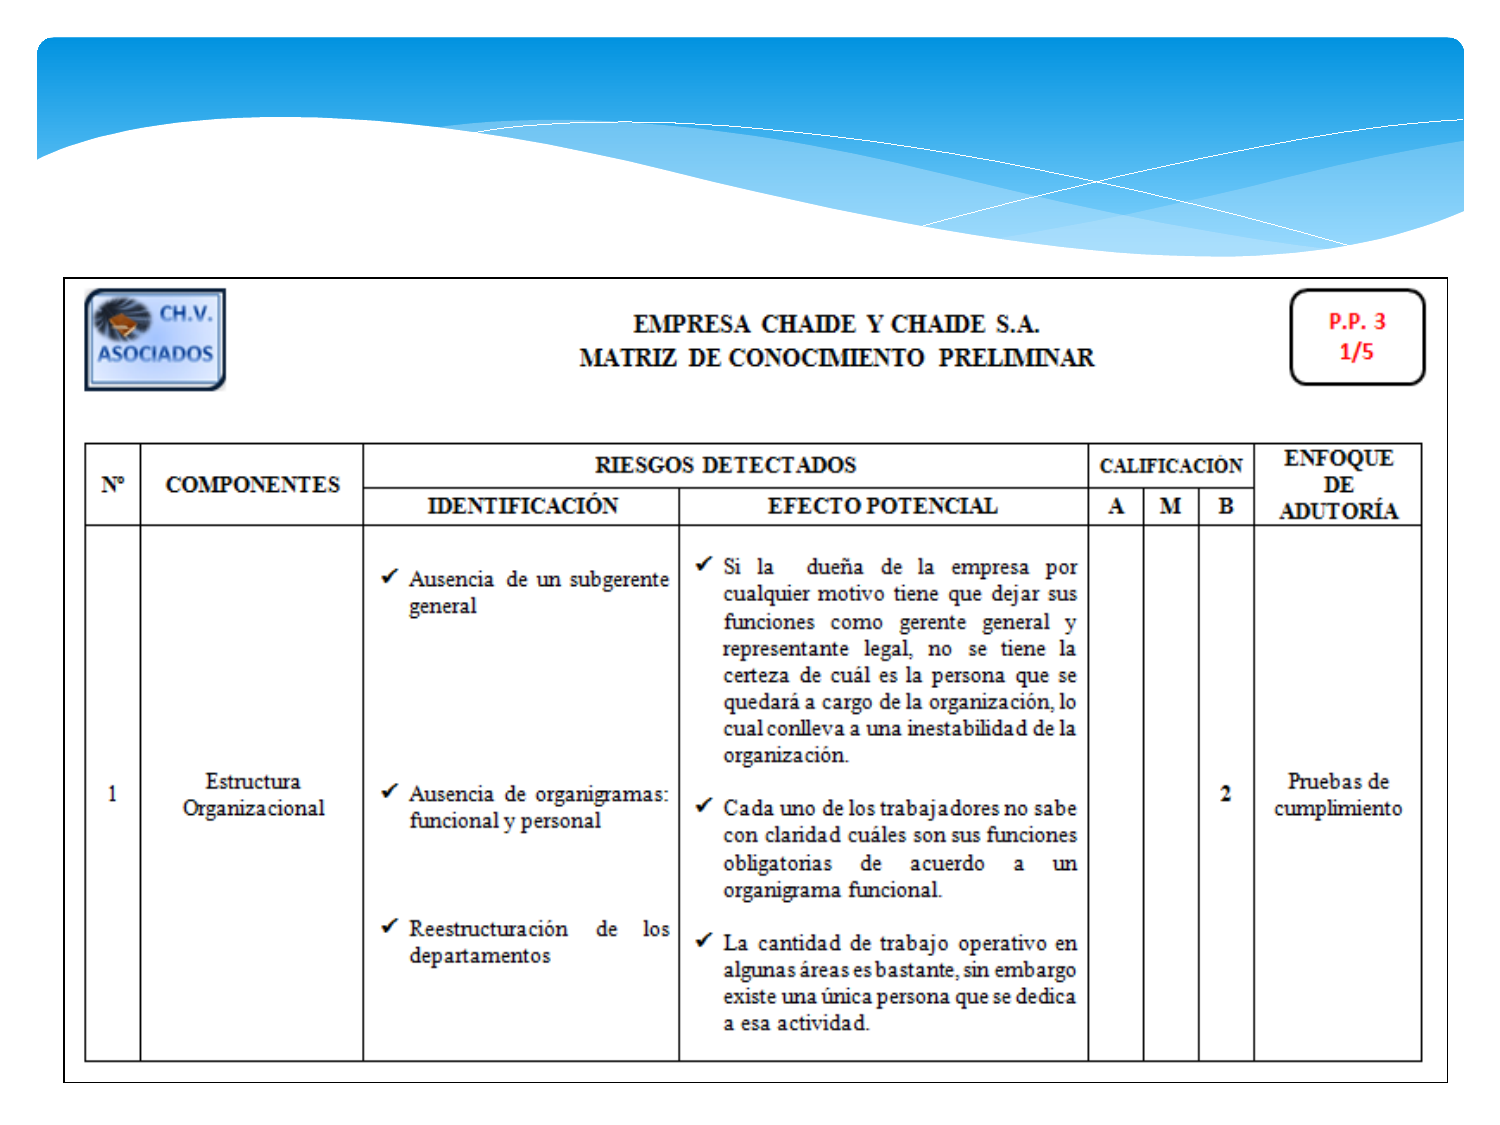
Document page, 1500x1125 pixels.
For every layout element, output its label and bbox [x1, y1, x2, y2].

picture [64, 278, 1448, 1082]
